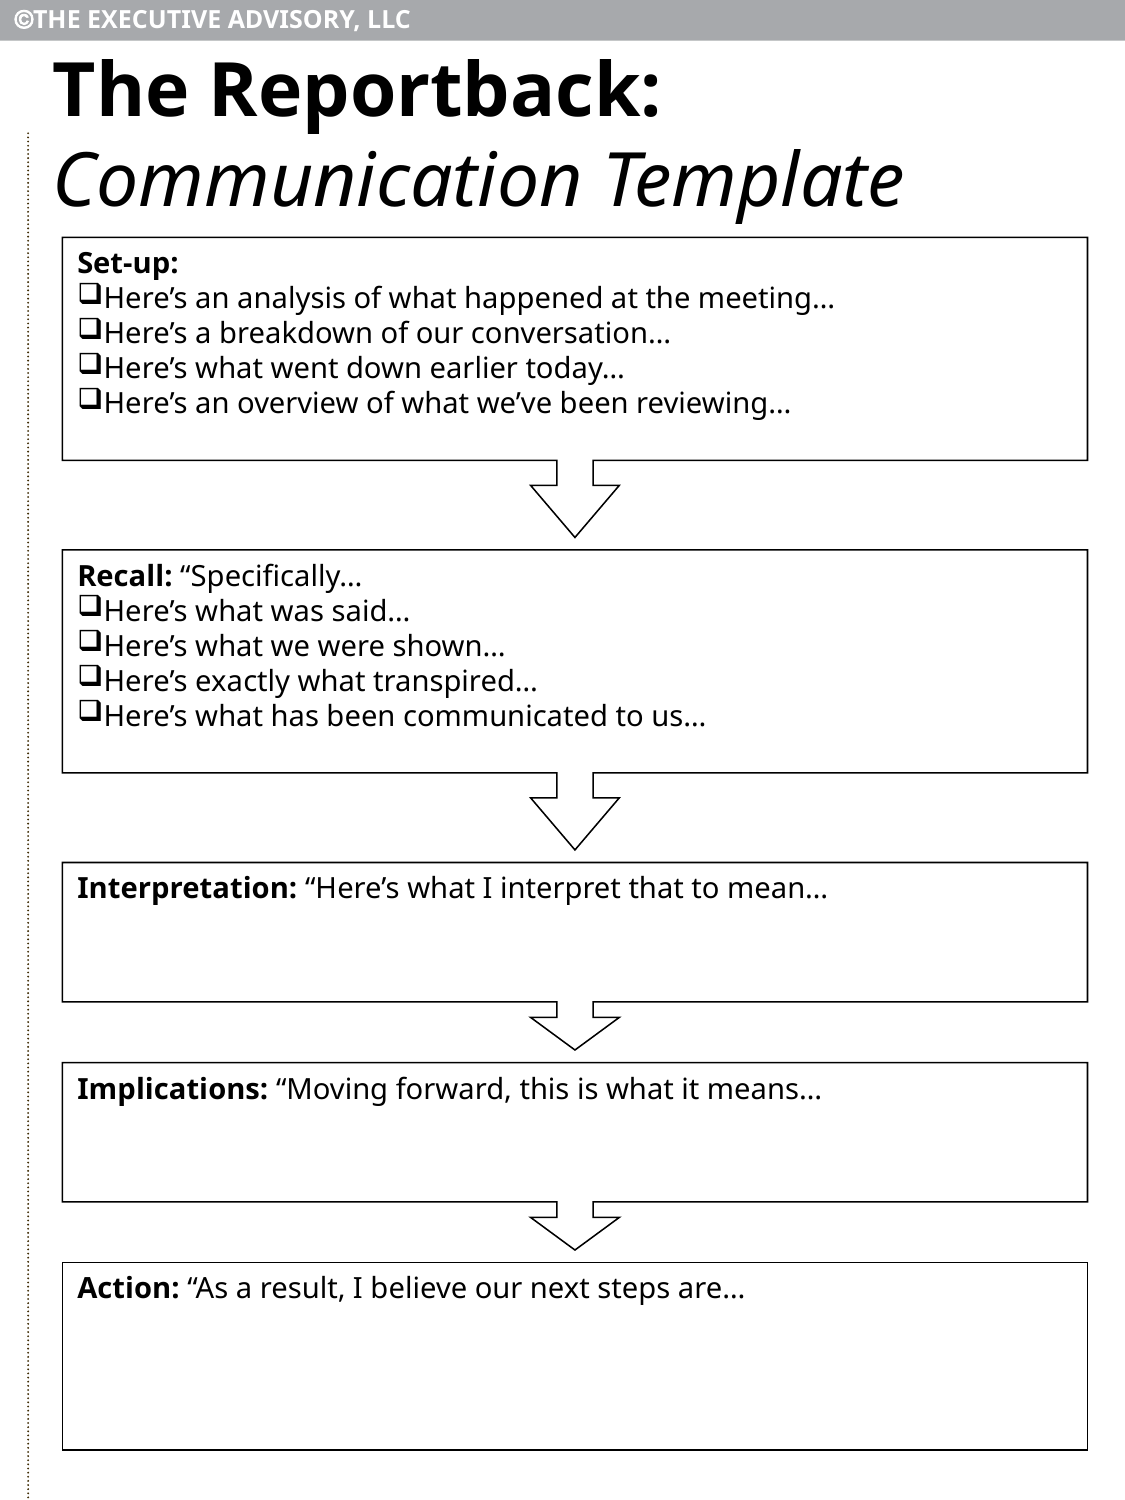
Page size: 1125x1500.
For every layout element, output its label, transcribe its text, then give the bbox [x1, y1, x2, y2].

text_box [62, 237, 1088, 1451]
title The Reportback: Communication Template [37, 62, 1079, 200]
